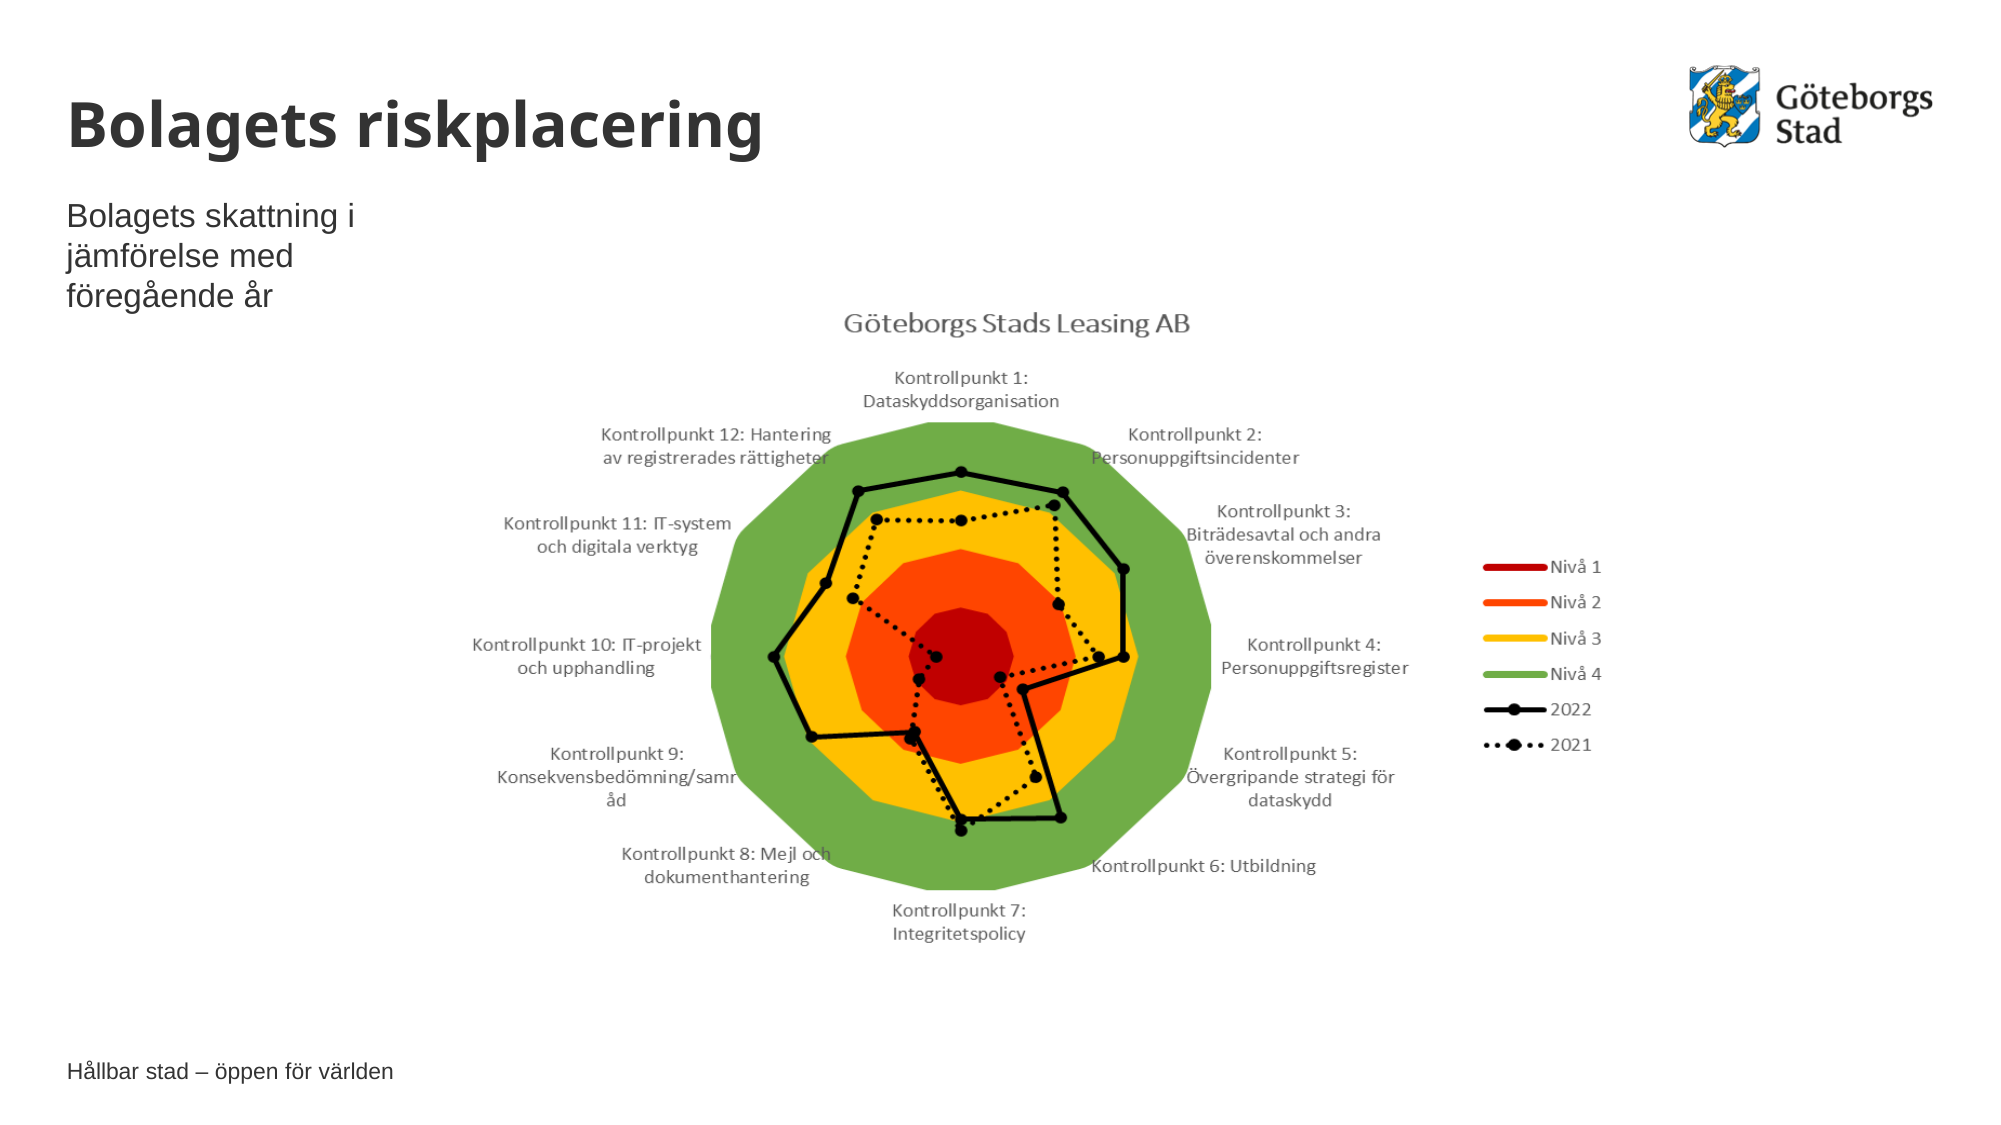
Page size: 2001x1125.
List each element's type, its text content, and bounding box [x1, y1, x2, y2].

picture [1689, 65, 1933, 148]
picture [447, 199, 1629, 1059]
title Bolagets riskplacering [66, 66, 1572, 188]
text_box Bolagets skattning i jämförelse med föregående år [51, 187, 448, 367]
